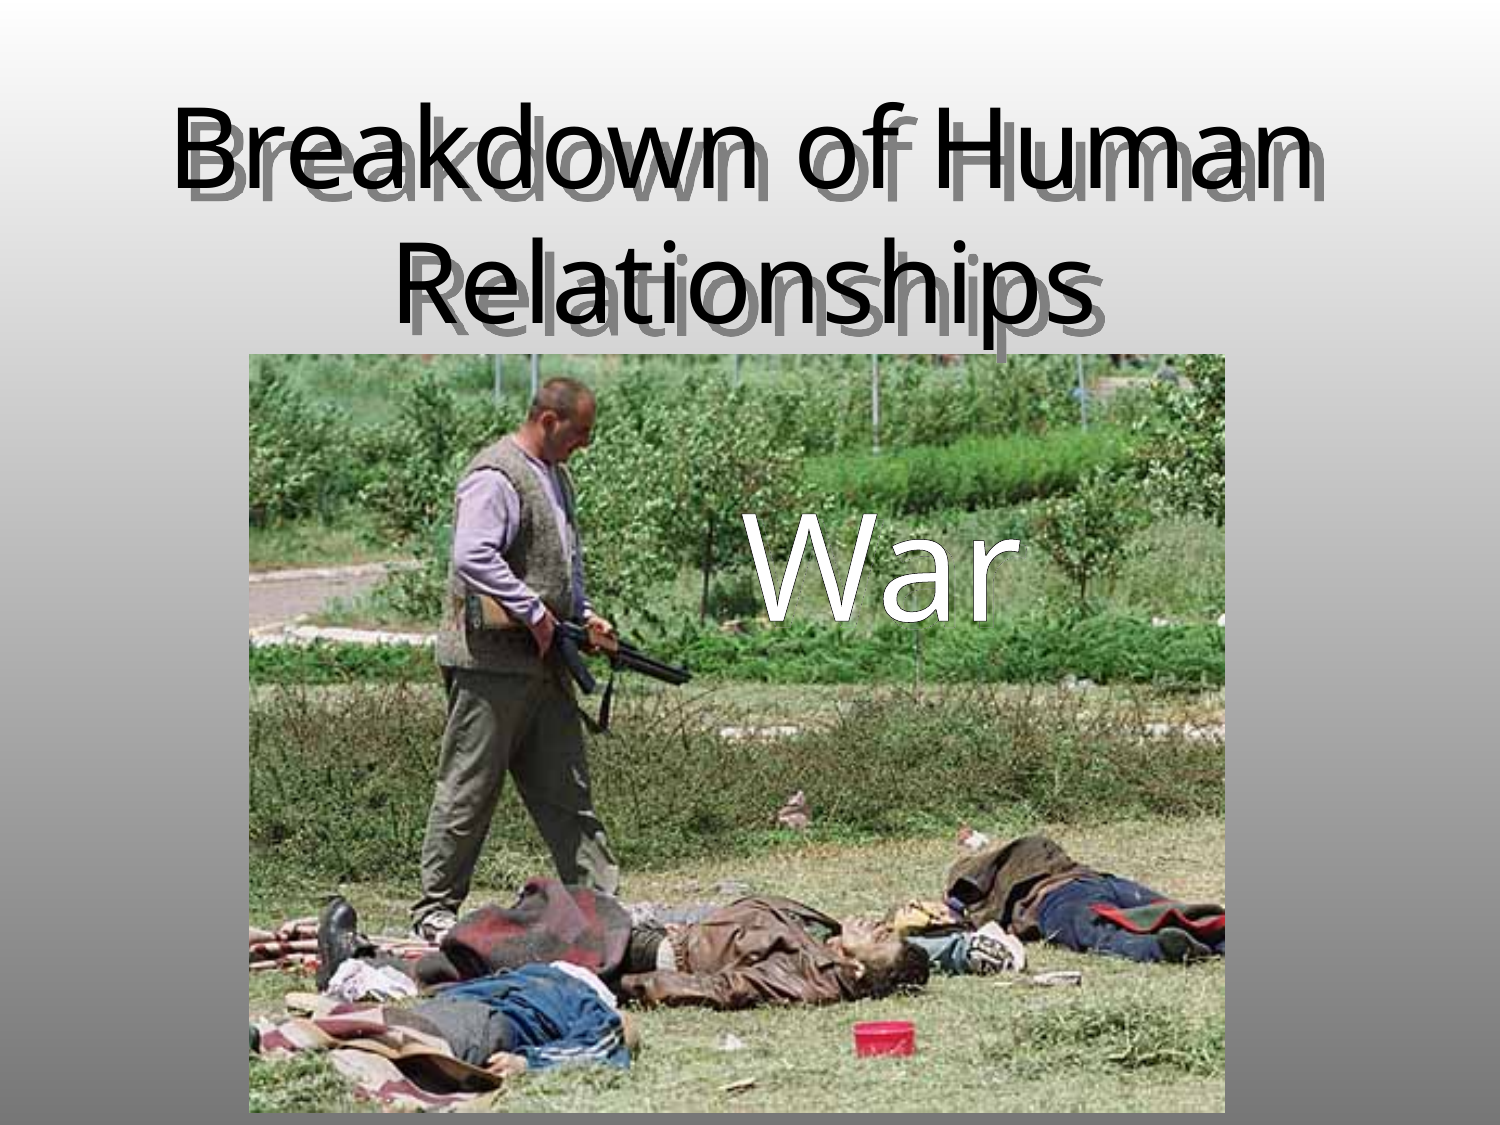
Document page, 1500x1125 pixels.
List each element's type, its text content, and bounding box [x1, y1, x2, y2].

text_box Breakdown of Human Relationships [37, 68, 1450, 354]
picture [249, 354, 1226, 1113]
